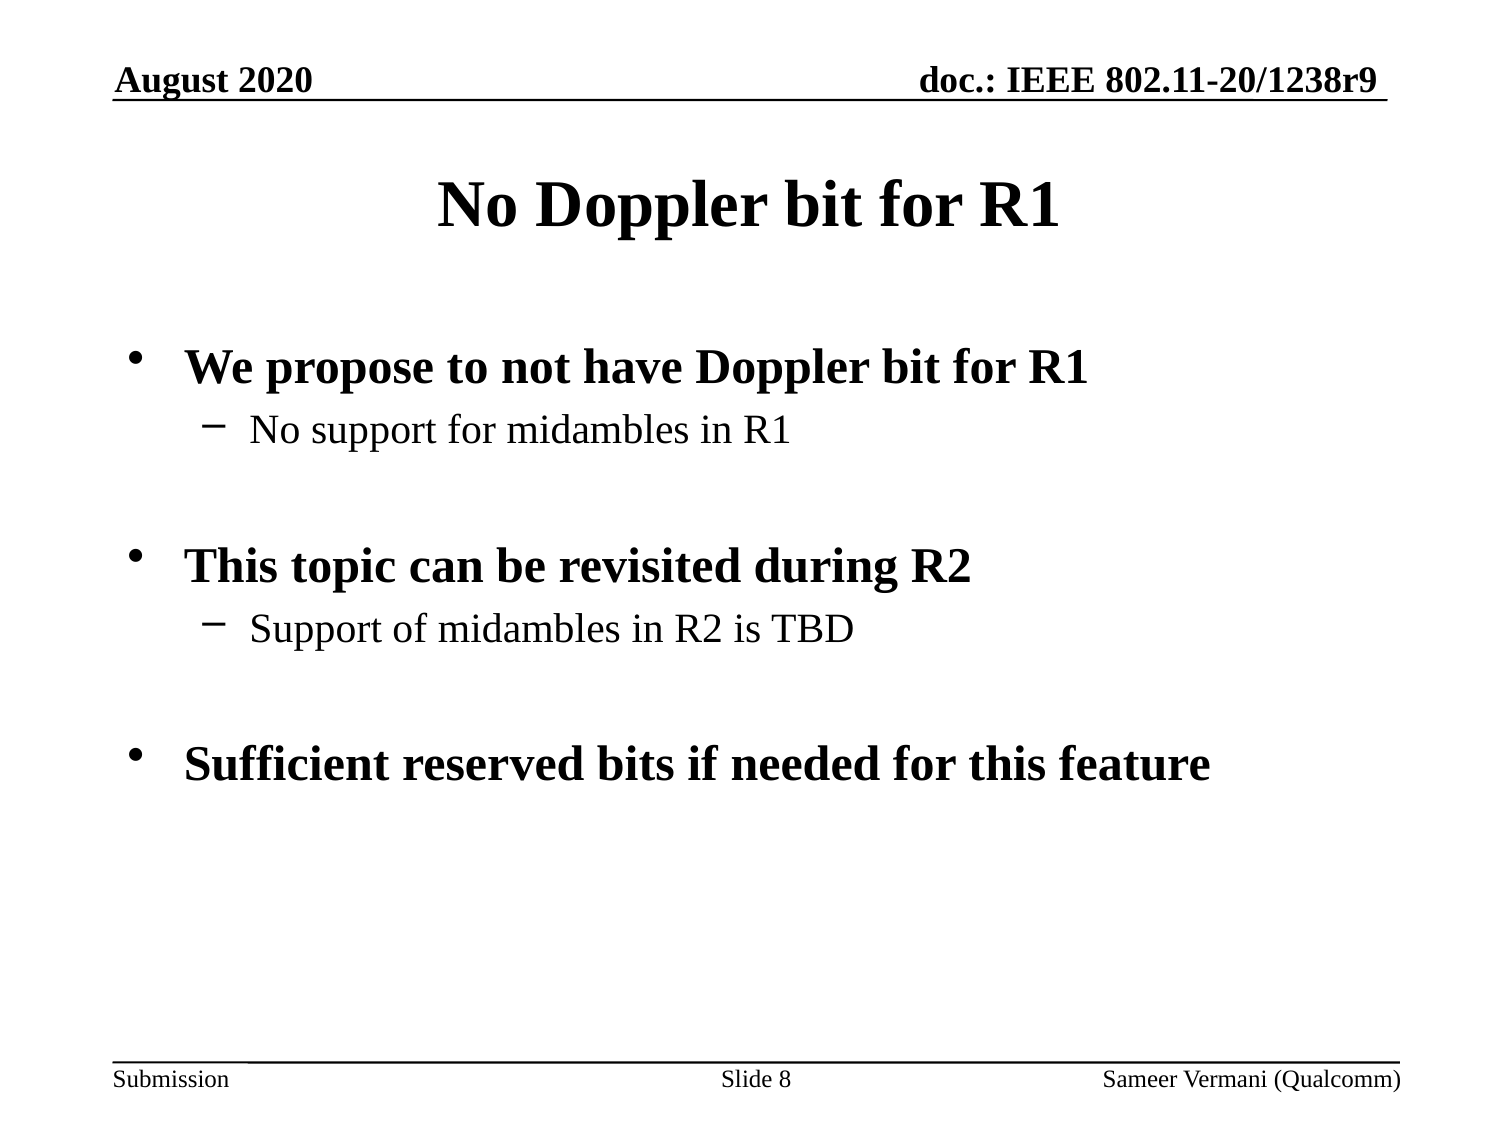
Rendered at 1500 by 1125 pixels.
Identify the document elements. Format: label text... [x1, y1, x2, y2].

list We propose to not have Doppler bit for R1 No support for midambles in R1 This topic can be revisited during R2 Support of midambles in R2 is TBD Sufficient reserved bits if needed for this feature [112, 326, 1388, 1002]
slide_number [114, 54, 354, 101]
title No Doppler bit for R1 [112, 112, 1388, 288]
slide_number Slide 8 [712, 1061, 800, 1093]
footer Sameer Vermani (Qualcomm) [1062, 1061, 1402, 1093]
